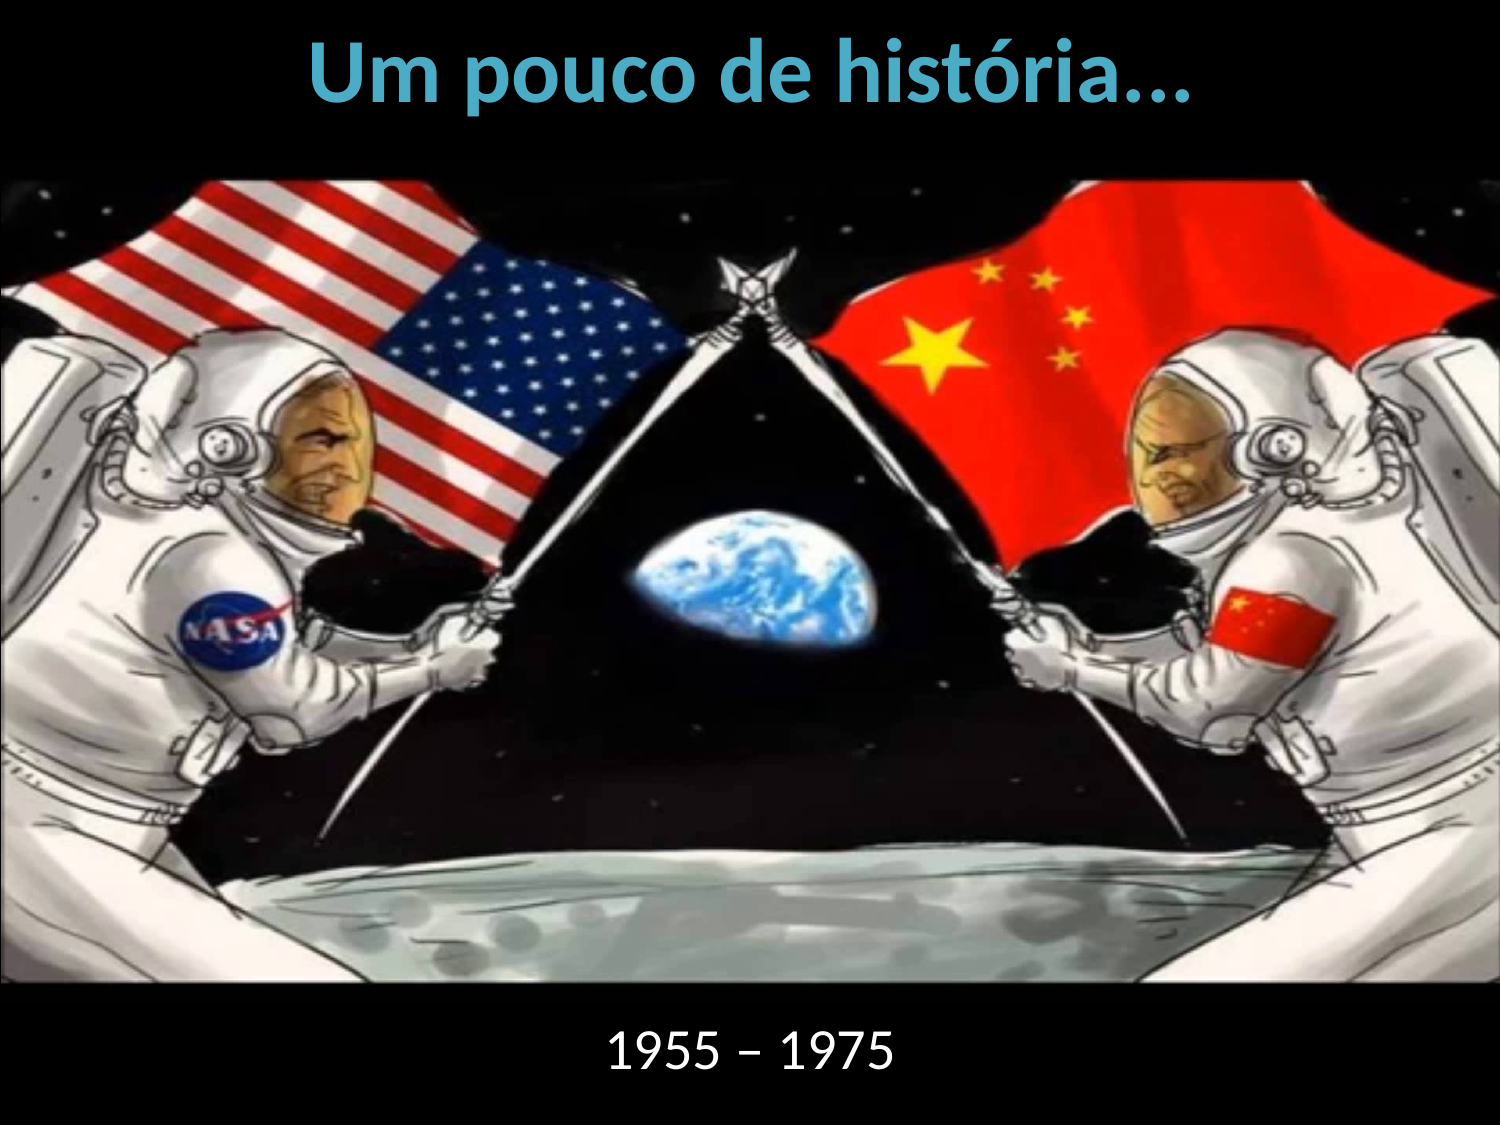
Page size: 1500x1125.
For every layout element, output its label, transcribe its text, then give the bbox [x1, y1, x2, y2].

picture [1, 159, 1500, 1005]
text_box 1955 – 1975 [589, 1012, 911, 1089]
title Um pouco de história... [76, 0, 1427, 157]
